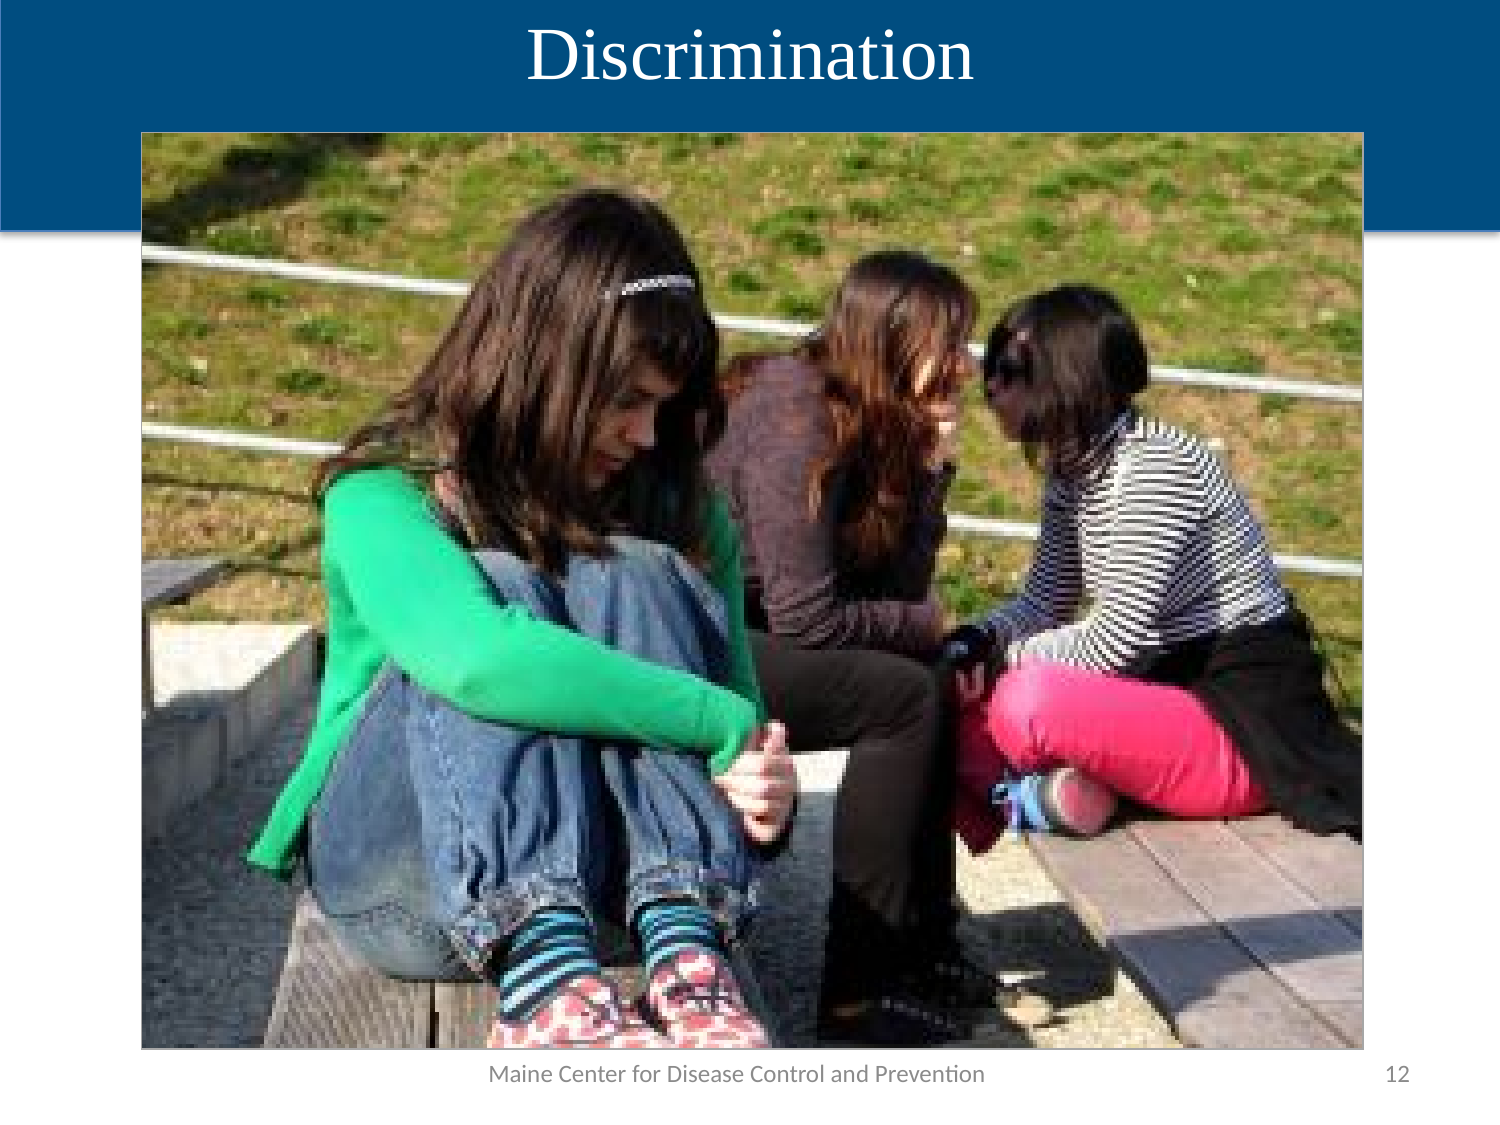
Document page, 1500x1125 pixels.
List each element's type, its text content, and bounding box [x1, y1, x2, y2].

picture [142, 133, 1363, 1049]
slide_number 12 [1074, 1042, 1425, 1103]
text_box Discrimination [0, 0, 1500, 232]
footer Maine Center for Disease Control and Prevention [437, 1057, 1038, 1103]
